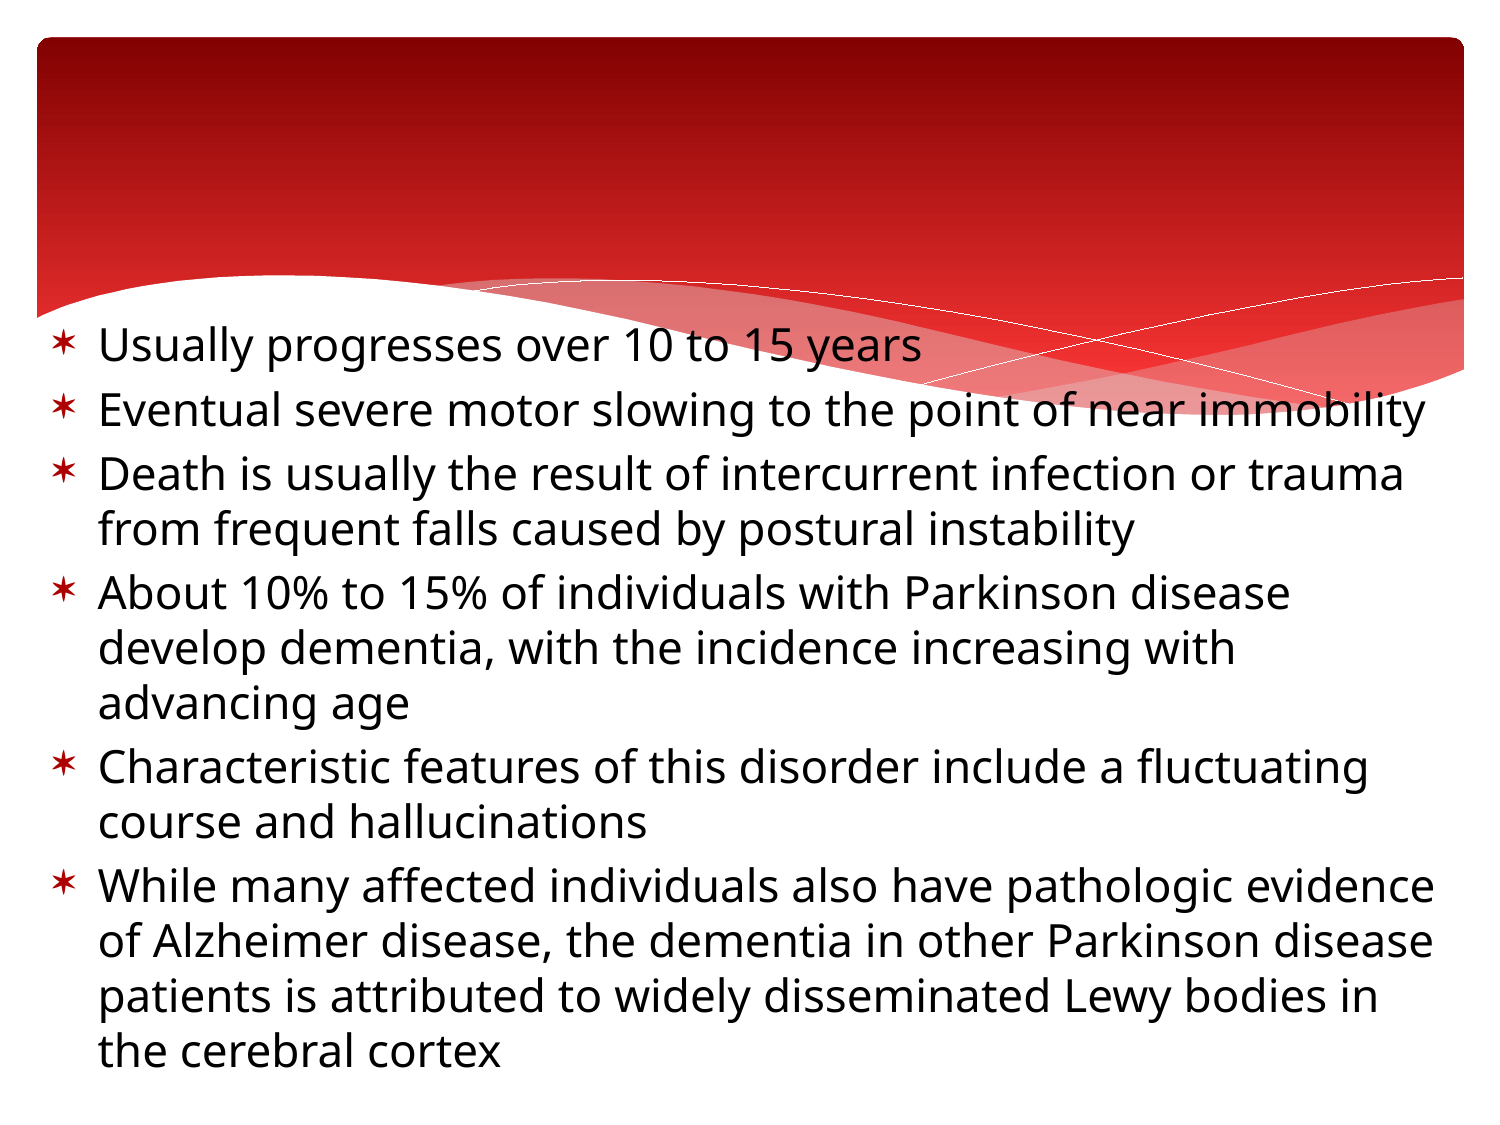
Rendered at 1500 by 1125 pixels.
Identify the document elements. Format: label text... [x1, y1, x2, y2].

list Usually progresses over 10 to 15 years Eventual severe motor slowing to the point of near immobility Death is usually the result of intercurrent infection or trauma from frequent falls caused by postural instability About 10% to 15% of individuals with Parkinson disease develop dementia, with the incidence increasing with advancing age Characteristic features of this disorder include a fluctuating course and hallucinations While many affected individuals also have pathologic evidence of Alzheimer disease, the dementia in other Parkinson disease patients is attributed to widely disseminated Lewy bodies in the cerebral cortex [37, 308, 1463, 1088]
